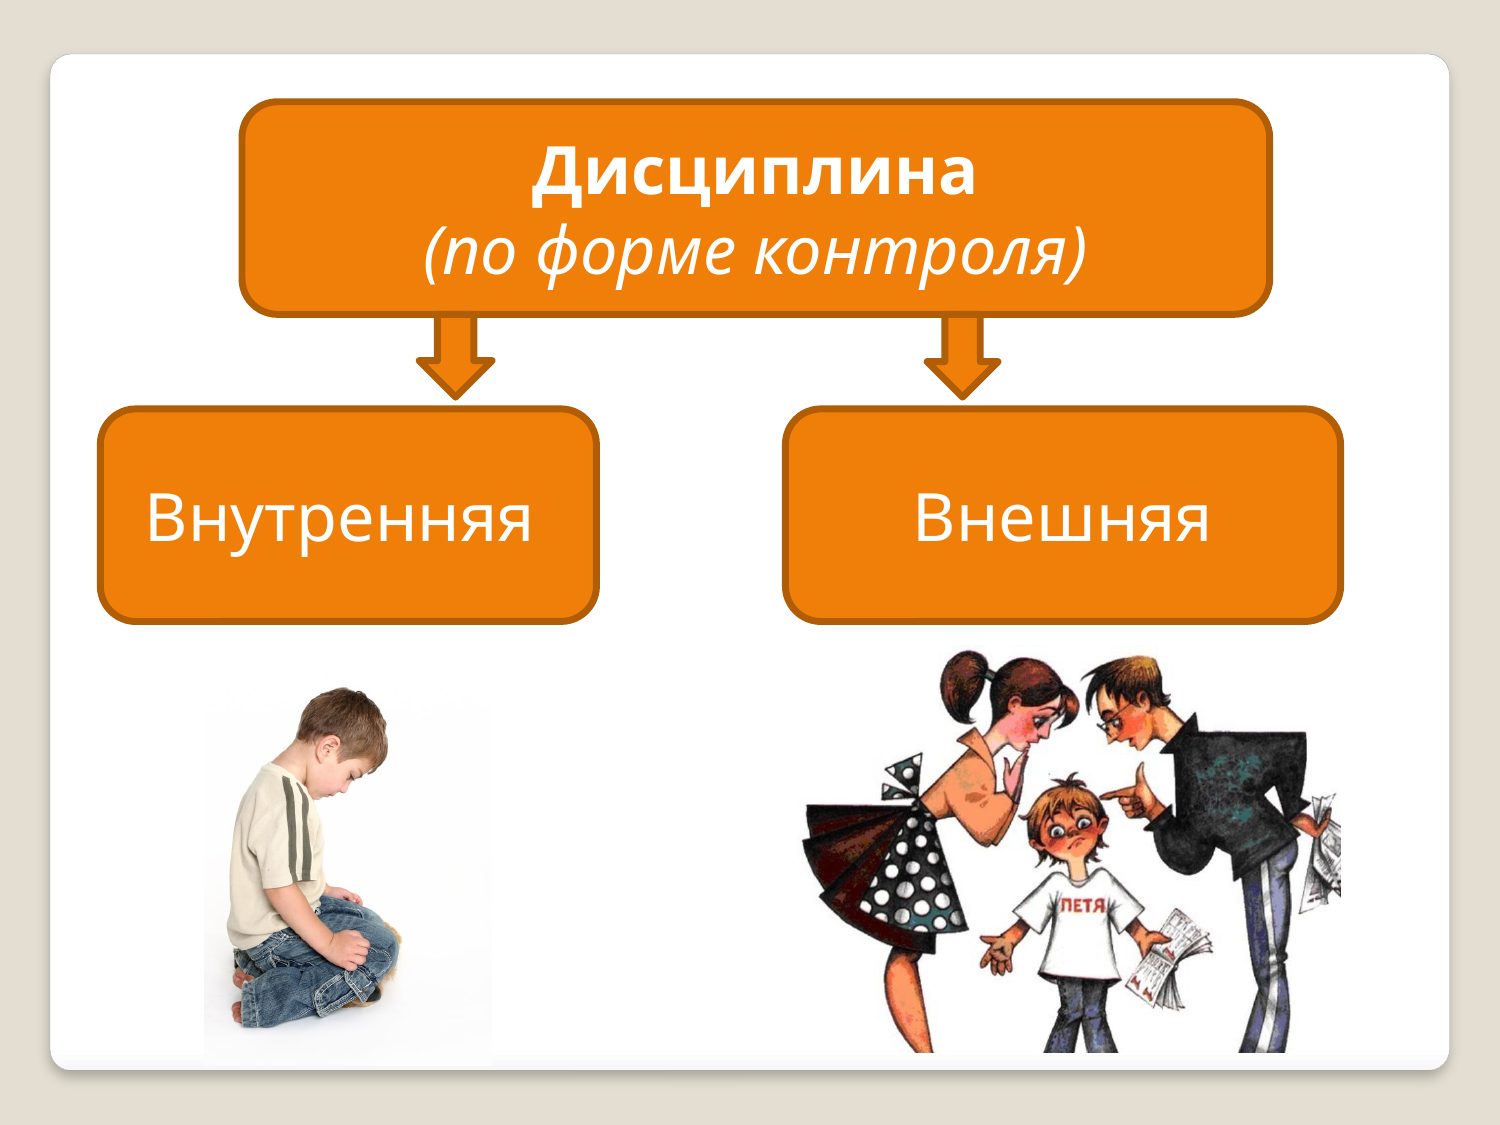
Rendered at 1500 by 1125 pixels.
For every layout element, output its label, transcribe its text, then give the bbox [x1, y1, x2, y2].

text_box [923, 310, 1002, 401]
text_box [415, 310, 496, 401]
picture [797, 644, 1341, 1053]
text_box Дисциплина (по форме контроля) [238, 98, 1274, 318]
picture [204, 633, 493, 1066]
text_box Внешняя [781, 405, 1345, 625]
text_box Внутренняя [96, 405, 600, 625]
